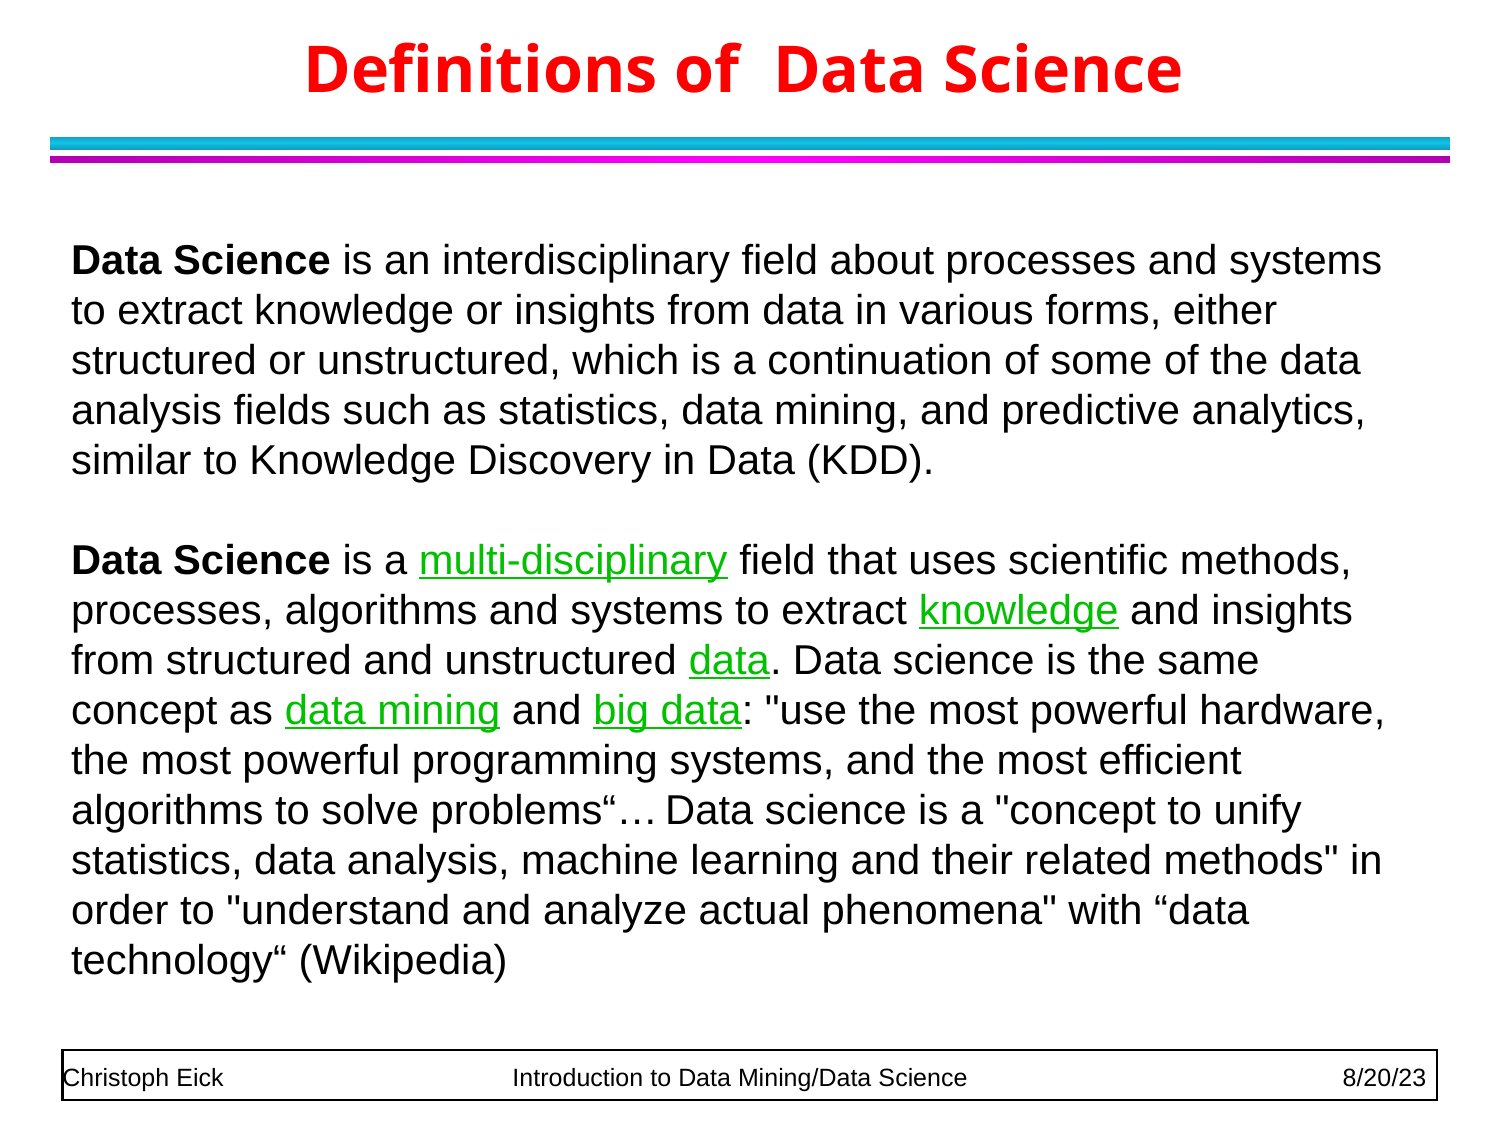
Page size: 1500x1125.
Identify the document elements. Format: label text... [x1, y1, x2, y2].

title Definitions of Data Science [12, 24, 1475, 113]
text_box Data Science is an interdisciplinary field about processes and systems to extract knowledge or insights from data in various forms, either structured or unstructured, which is a continuation of some of the data analysis fields such as statistics, data mining, and predictive analytics, similar to Knowledge Discovery in Data (KDD). Data Science is a multi-disciplinary field that uses scientific methods, processes, algorithms and systems to extract knowledge and insights from structured and unstructured data. Data science is the same concept as data mining and big data: "use the most powerful hardware, the most powerful programming systems, and the most efficient algorithms to solve problems“… Data science is a "concept to unify statistics, data analysis, machine learning and their related methods" in order to "understand and analyze actual phenomena" with “data technology“ (Wikipedia) [56, 224, 1432, 1081]
